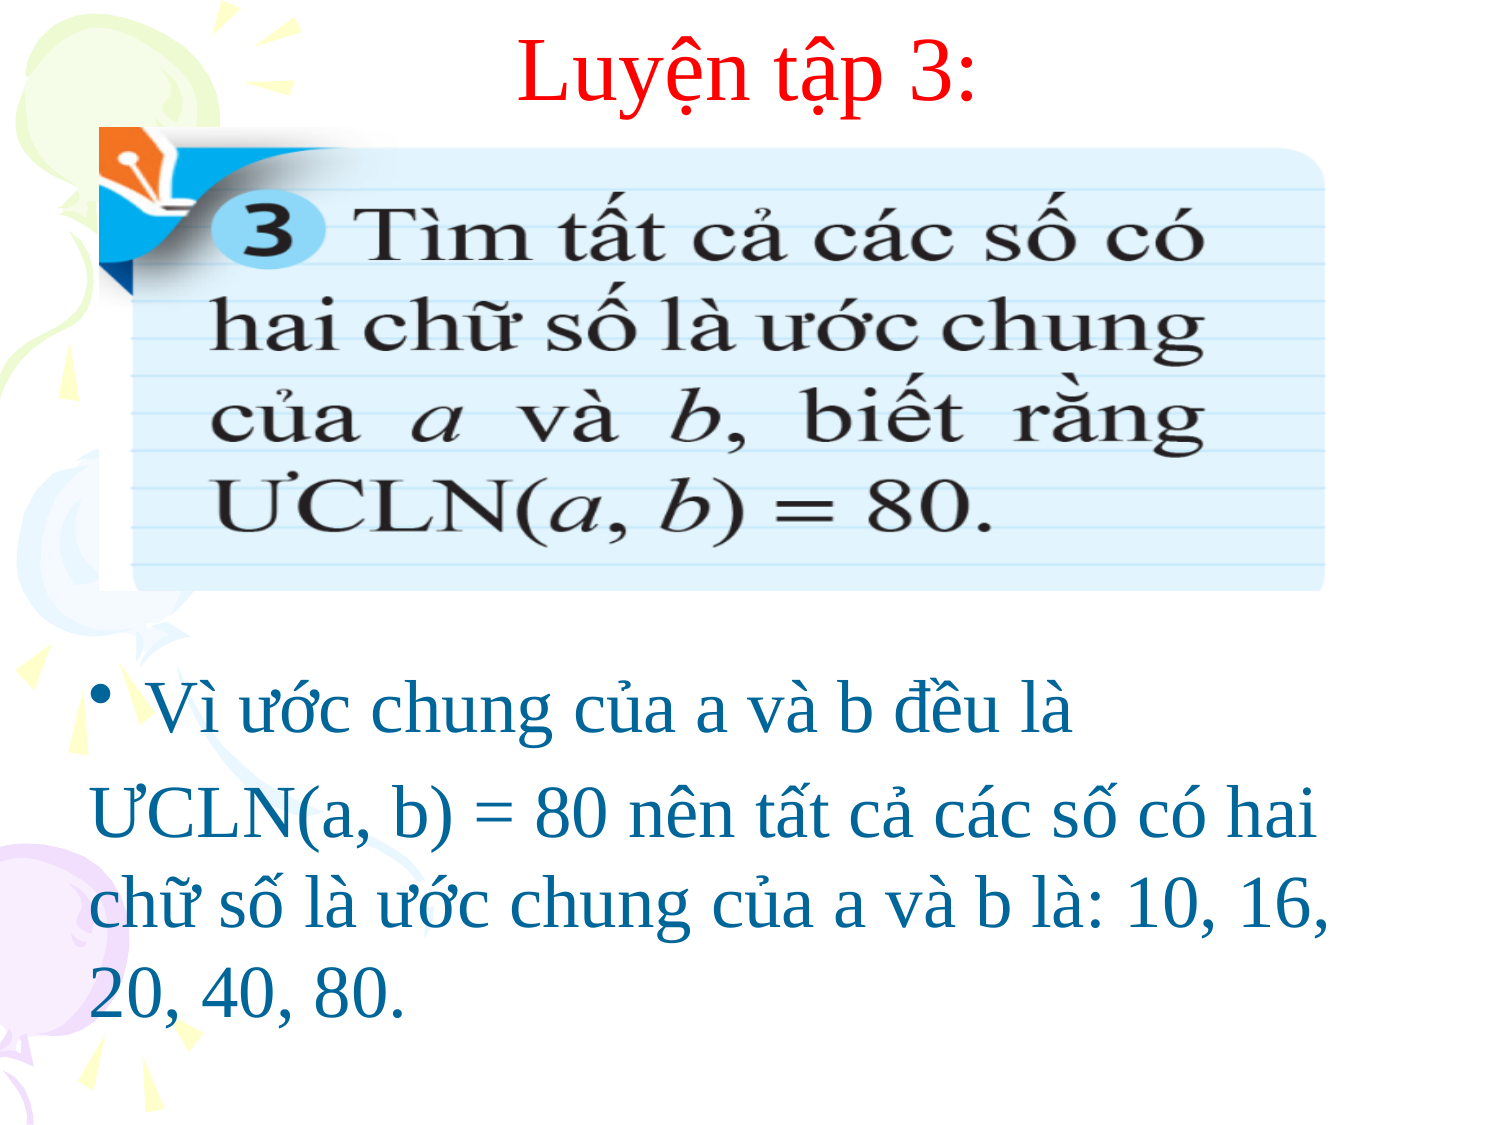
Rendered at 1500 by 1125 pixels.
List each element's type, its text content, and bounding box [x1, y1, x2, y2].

title Luyện tập 3: [72, 17, 1426, 128]
list Vì ước chung của a và b đều là ƯCLN(a, b) = 80 nên tất cả các số có hai chữ số là ước chung của a và b là: 10, 16, 20, 40, 80. [73, 649, 1427, 1034]
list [99, 127, 1329, 591]
